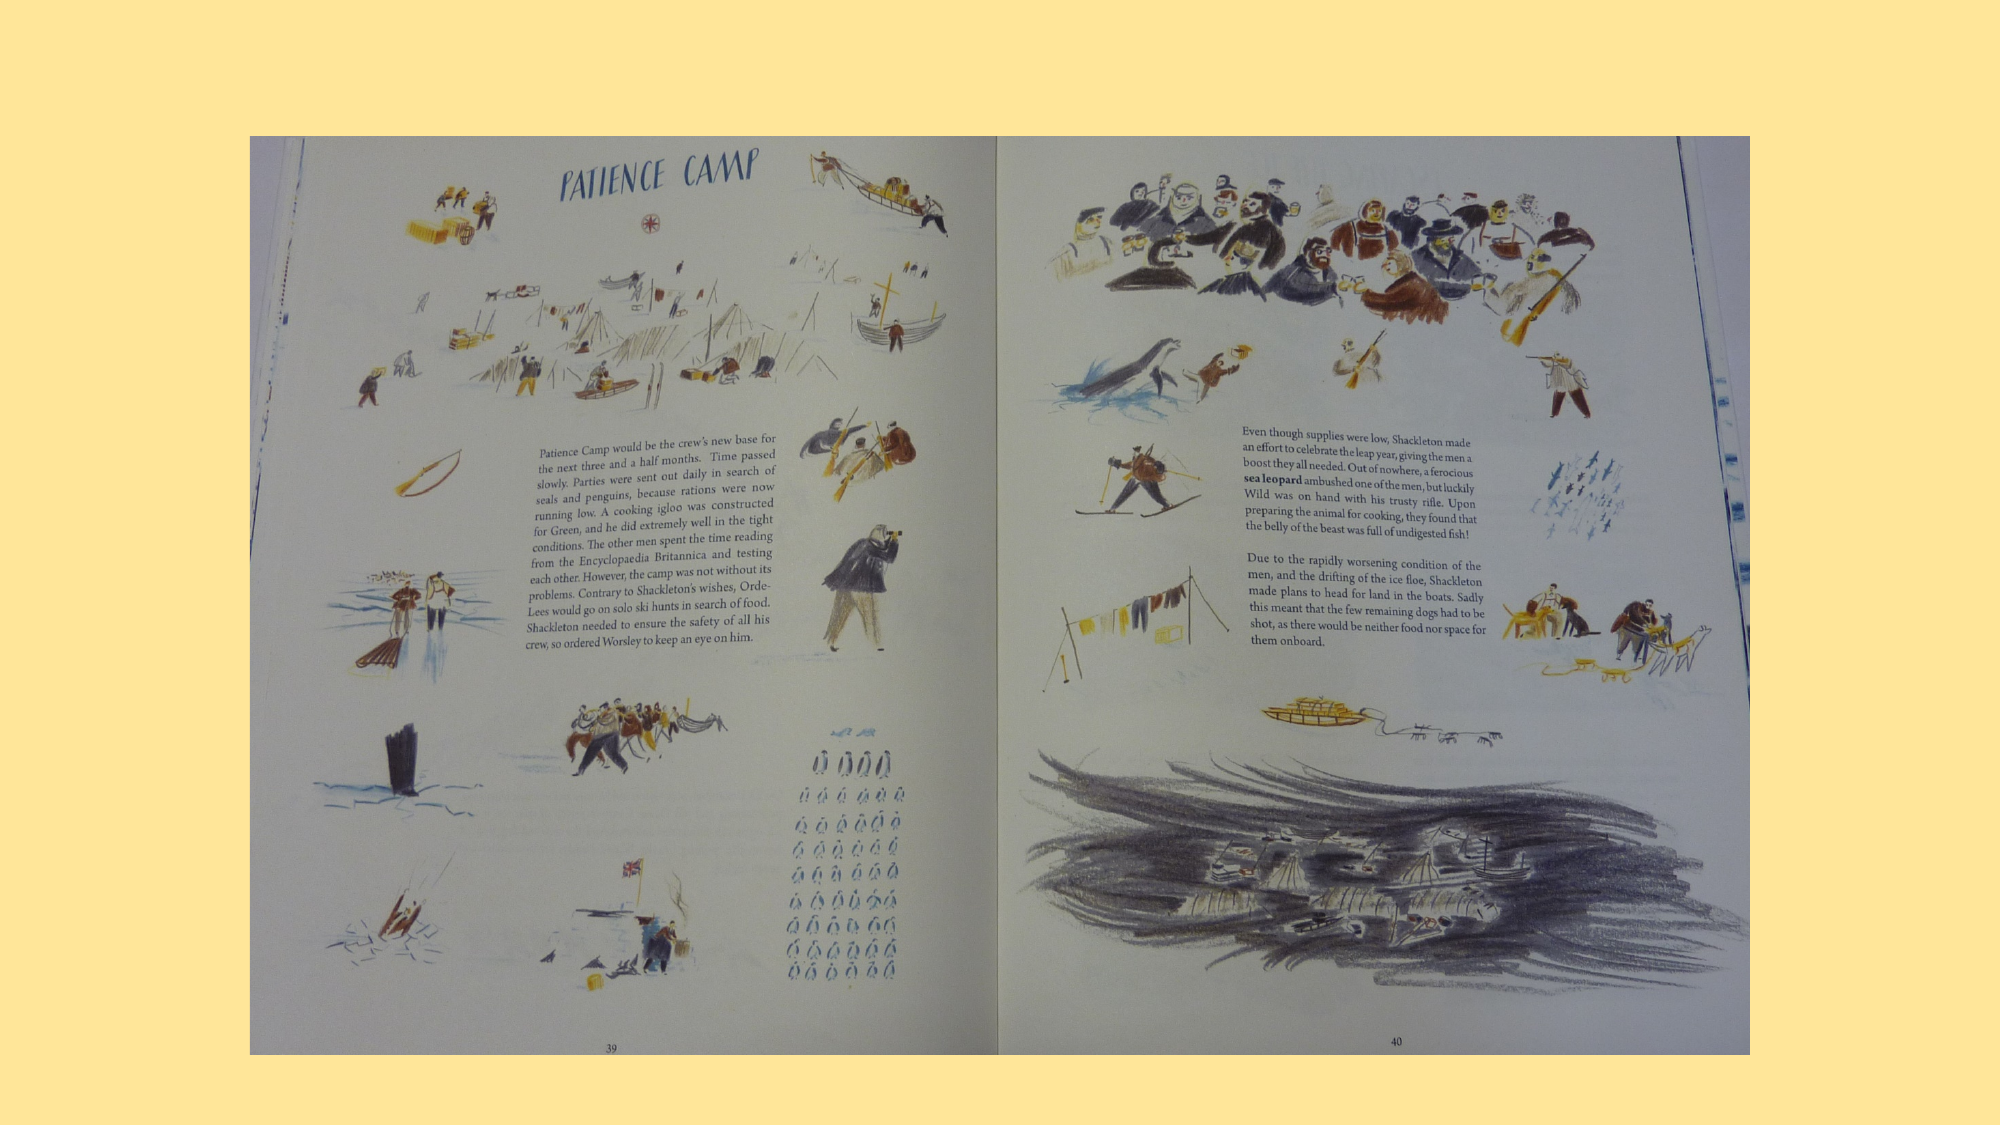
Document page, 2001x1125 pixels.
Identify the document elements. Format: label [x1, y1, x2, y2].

picture [249, 136, 1750, 1055]
